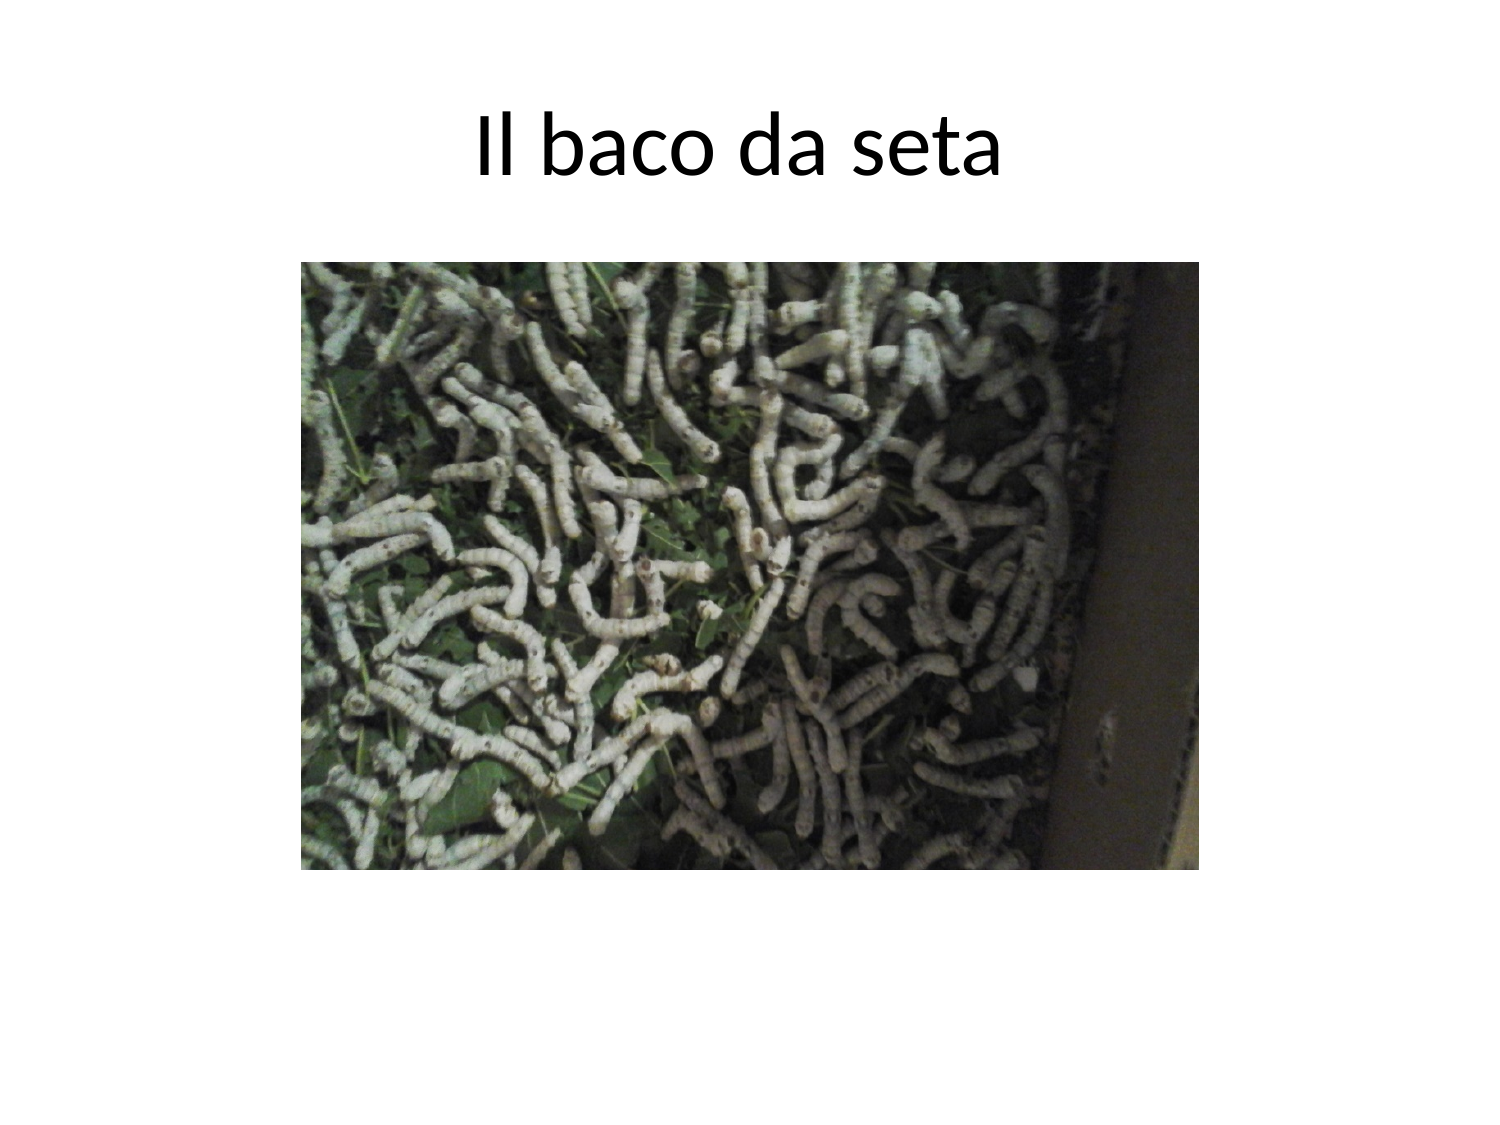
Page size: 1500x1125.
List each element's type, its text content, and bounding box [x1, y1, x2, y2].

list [300, 262, 1200, 870]
title Il baco da seta [75, 45, 1425, 233]
